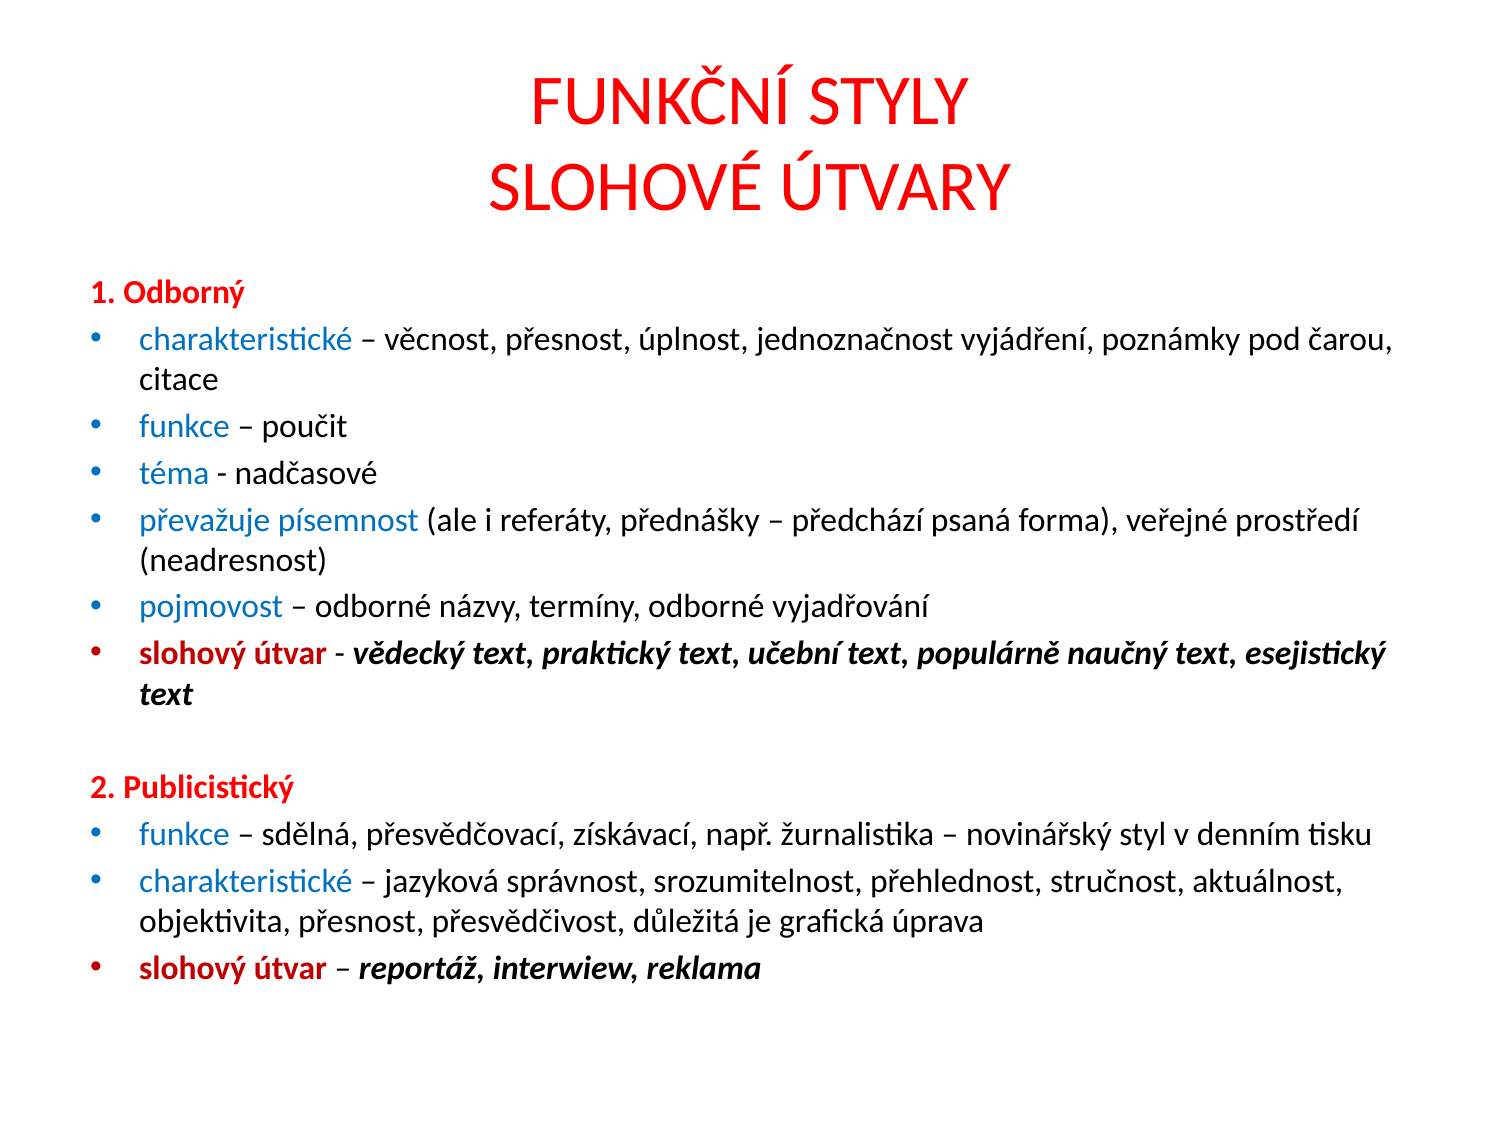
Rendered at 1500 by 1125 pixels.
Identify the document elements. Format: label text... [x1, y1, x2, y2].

title FUNKČNÍ STYLY SLOHOVÉ ÚTVARY [75, 45, 1425, 233]
list 1. Odborný charakteristické – věcnost, přesnost, úplnost, jednoznačnost vyjádření, poznámky pod čarou, citace funkce – poučit téma - nadčasové převažuje písemnost (ale i referáty, přednášky – předchází psaná forma), veřejné prostředí (neadresnost) pojmovost – odborné názvy, termíny, odborné vyjadřování slohový útvar - vědecký text, praktický text, učební text, populárně naučný text, esejistický text 2. Publicistický funkce – sdělná, přesvědčovací, získávací, např. žurnalistika – novinářský styl v denním tisku charakteristické – jazyková správnost, srozumitelnost, přehlednost, stručnost, aktuálnost, objektivita, přesnost, přesvědčivost, důležitá je grafická úprava slohový útvar – reportáž, interwiew, reklama [75, 262, 1425, 1005]
